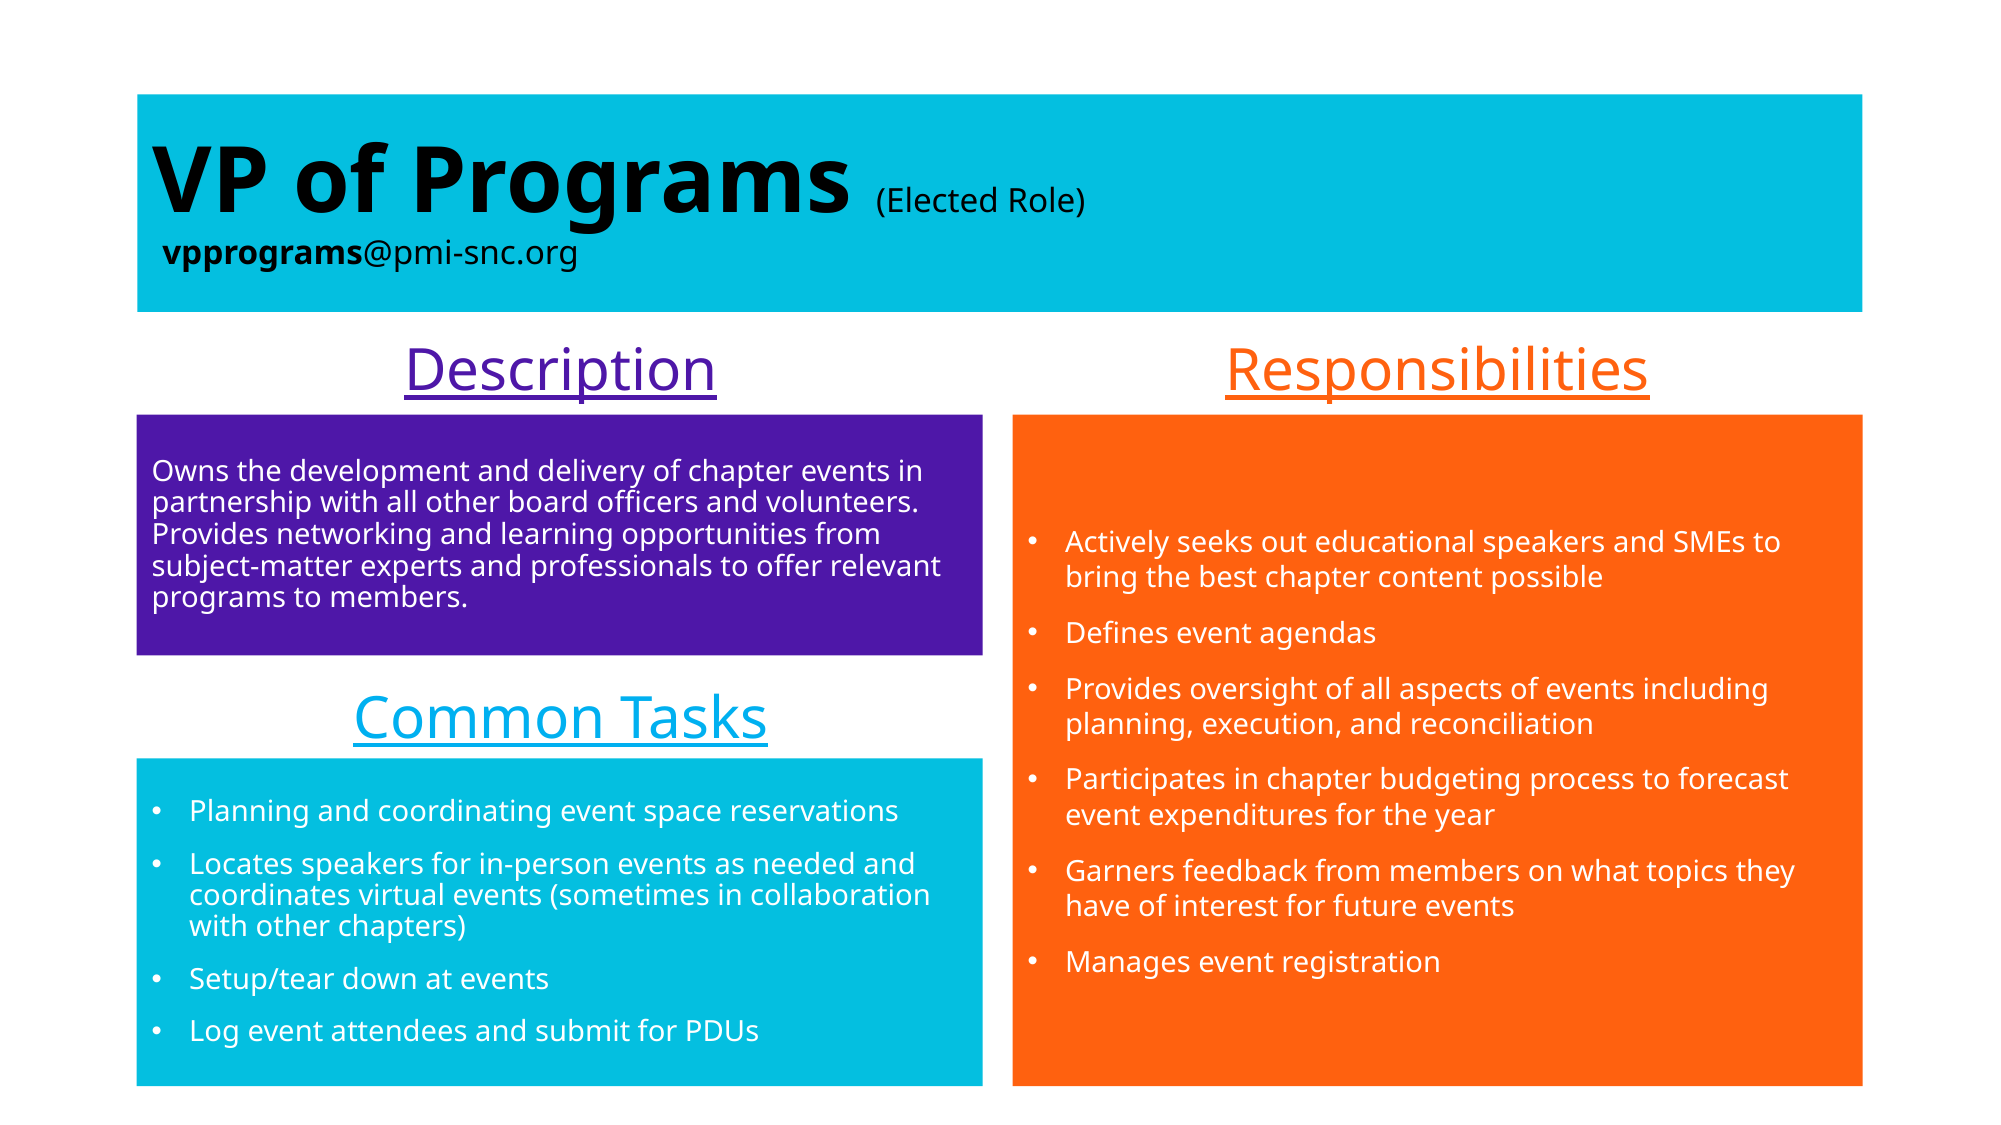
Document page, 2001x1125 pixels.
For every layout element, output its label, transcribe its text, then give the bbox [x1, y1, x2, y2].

list Responsibilities [1012, 275, 1863, 411]
text_box Planning and coordinating event space reservations Locates speakers for in-person events as needed and coordinates virtual events (sometimes in collaboration with other chapters) Setup/tear down at events Log event attendees and submit for PDUs [136, 758, 983, 1087]
list Actively seeks out educational speakers and SMEs to bring the best chapter content possible Defines event agendas Provides oversight of all aspects of events including planning, execution, and reconciliation Participates in chapter budgeting process to forecast event expenditures for the year Garners feedback from members on what topics they have of interest for future events Manages event registration [1012, 414, 1863, 1087]
list Description [137, 275, 984, 411]
text_box Common Tasks [137, 639, 984, 759]
list Owns the development and delivery of chapter events in partnership with all other board officers and volunteers. Provides networking and learning opportunities from subject-matter experts and professionals to offer relevant programs to members. [136, 414, 983, 656]
title VP of Programs (Elected Role) vpprograms@pmi-snc.org [137, 94, 1863, 312]
